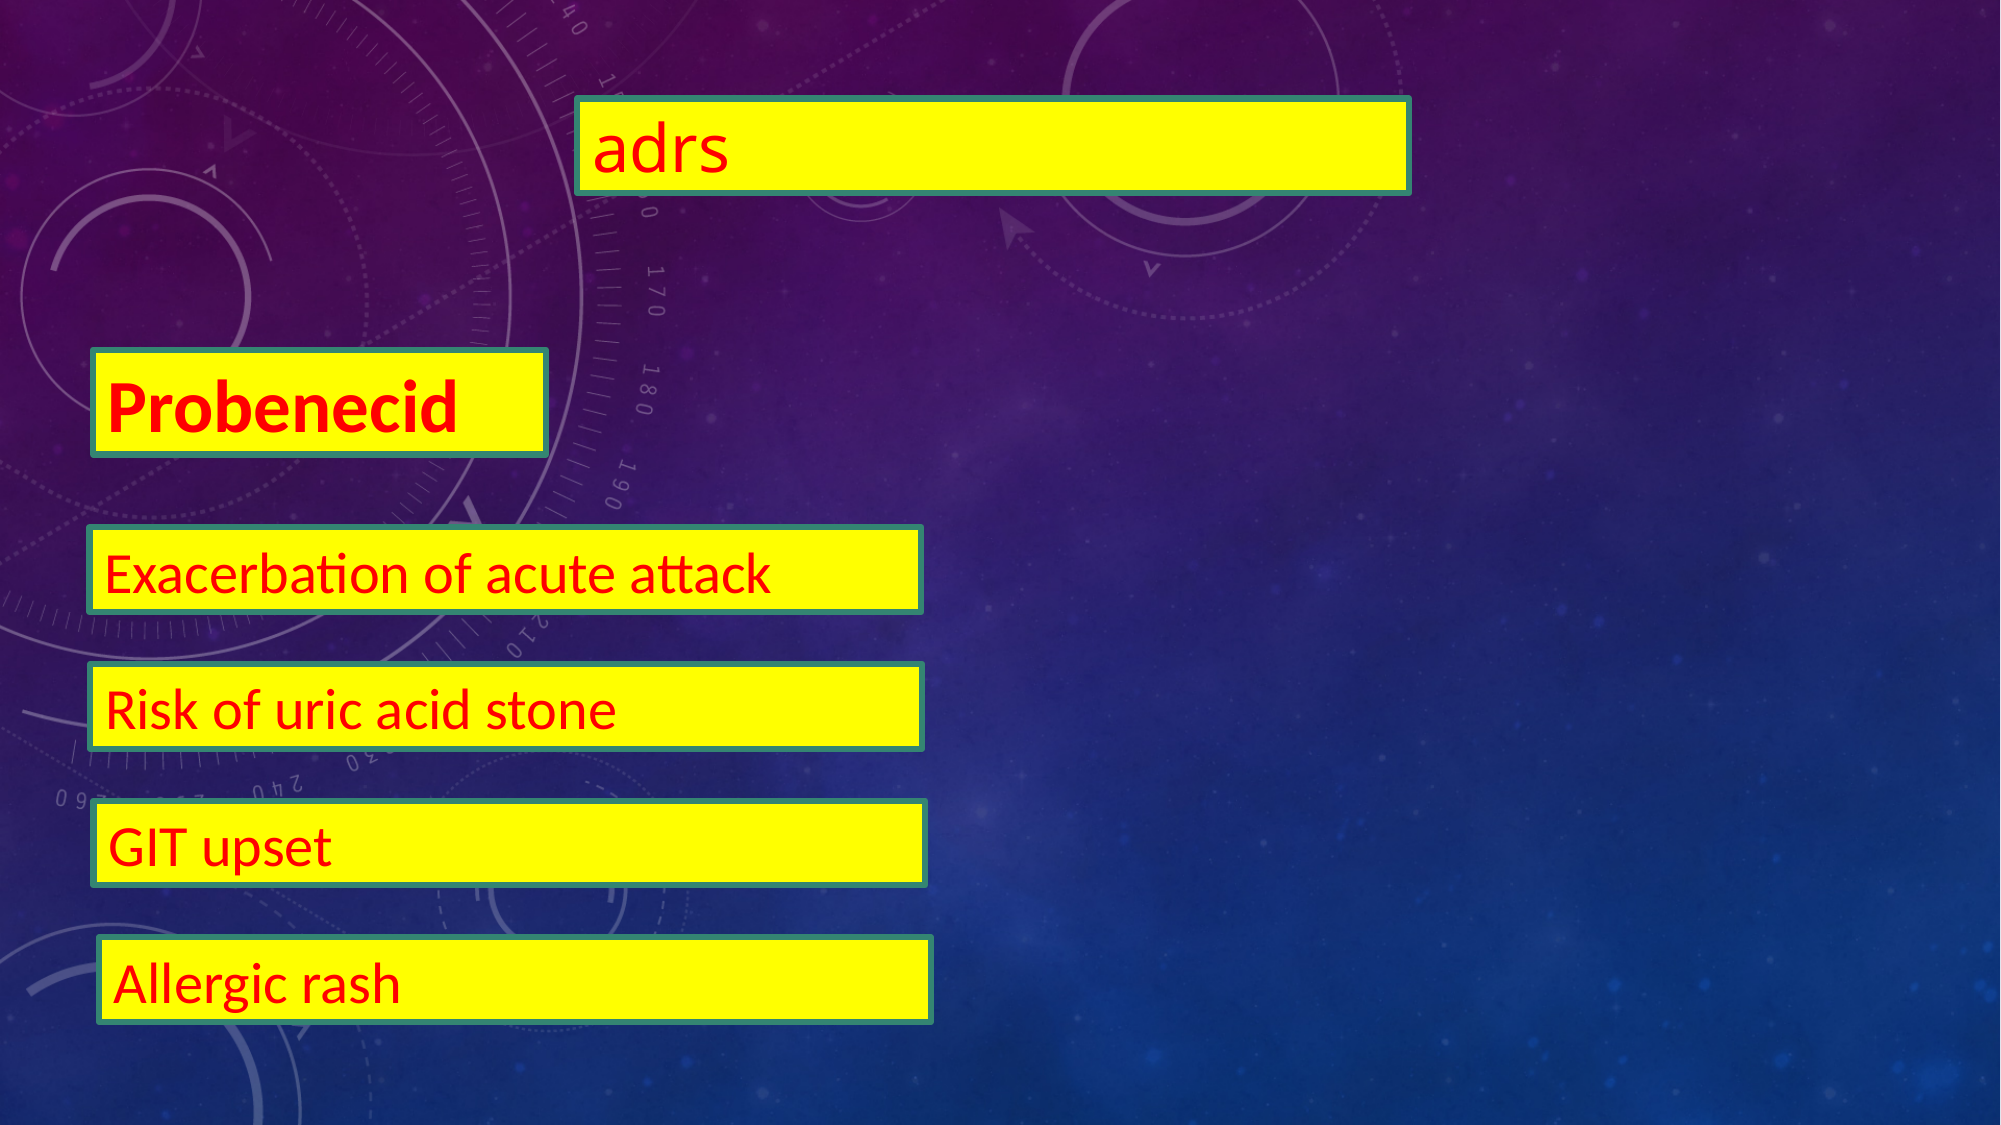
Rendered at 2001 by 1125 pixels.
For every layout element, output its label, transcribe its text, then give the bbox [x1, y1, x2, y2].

picture [0, 0, 2001, 1125]
text_box GIT upset [93, 800, 926, 886]
text_box adrs [577, 98, 1409, 194]
text_box Risk of uric acid stone [90, 664, 923, 749]
text_box Probenecid [93, 349, 546, 455]
text_box Exacerbation of acute attack [89, 527, 922, 612]
text_box Allergic rash [99, 937, 931, 1023]
